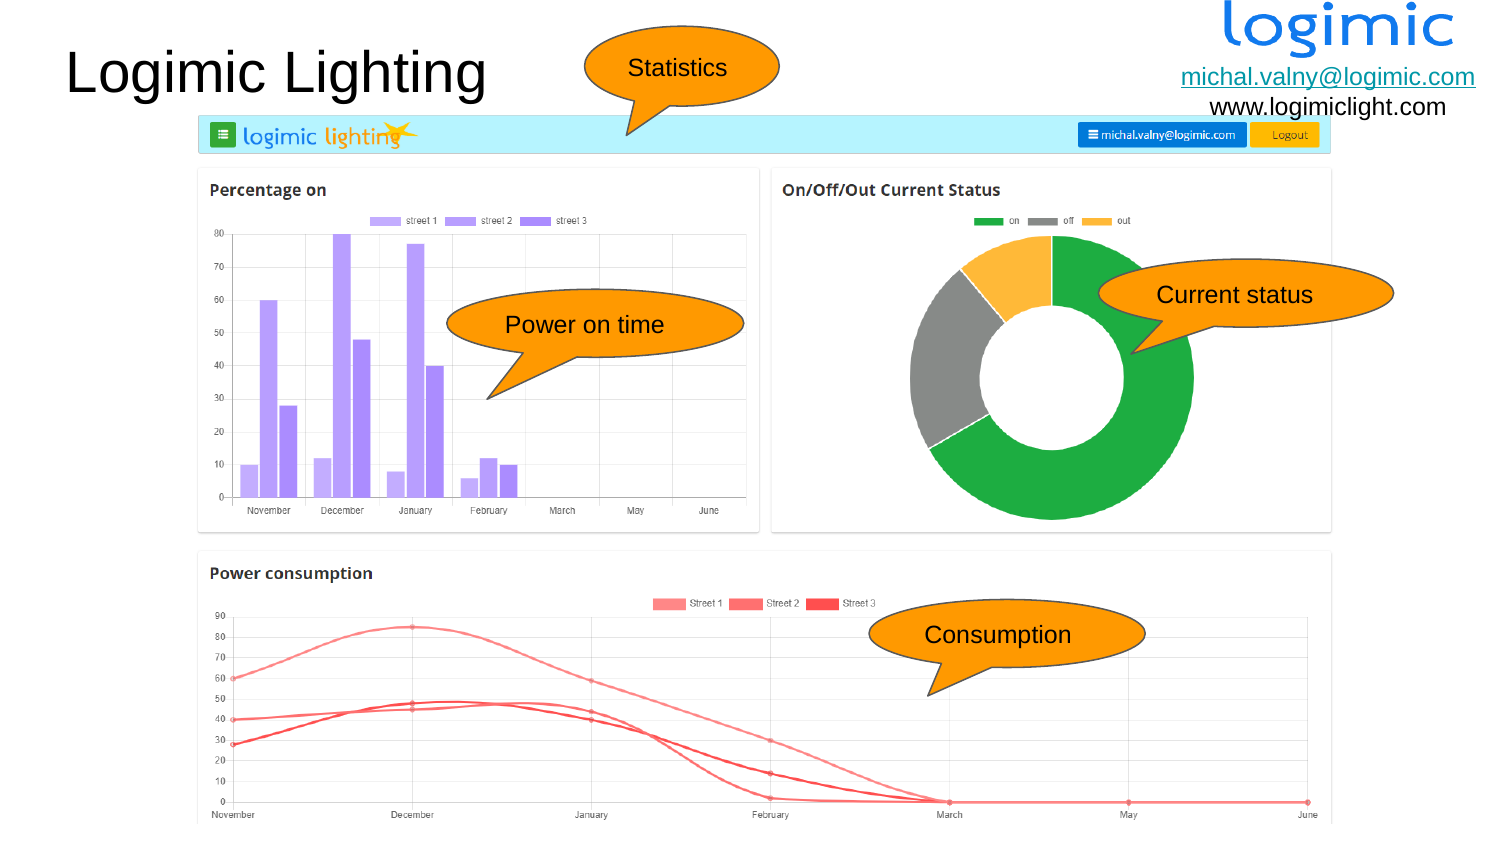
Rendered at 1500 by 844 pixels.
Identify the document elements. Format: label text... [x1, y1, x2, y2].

text_box Statistics [584, 26, 780, 111]
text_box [1156, 0, 1500, 119]
picture [194, 112, 1334, 824]
text_box Logimic Lighting [51, 18, 1151, 113]
text_box Current status [1338, 266, 1394, 320]
